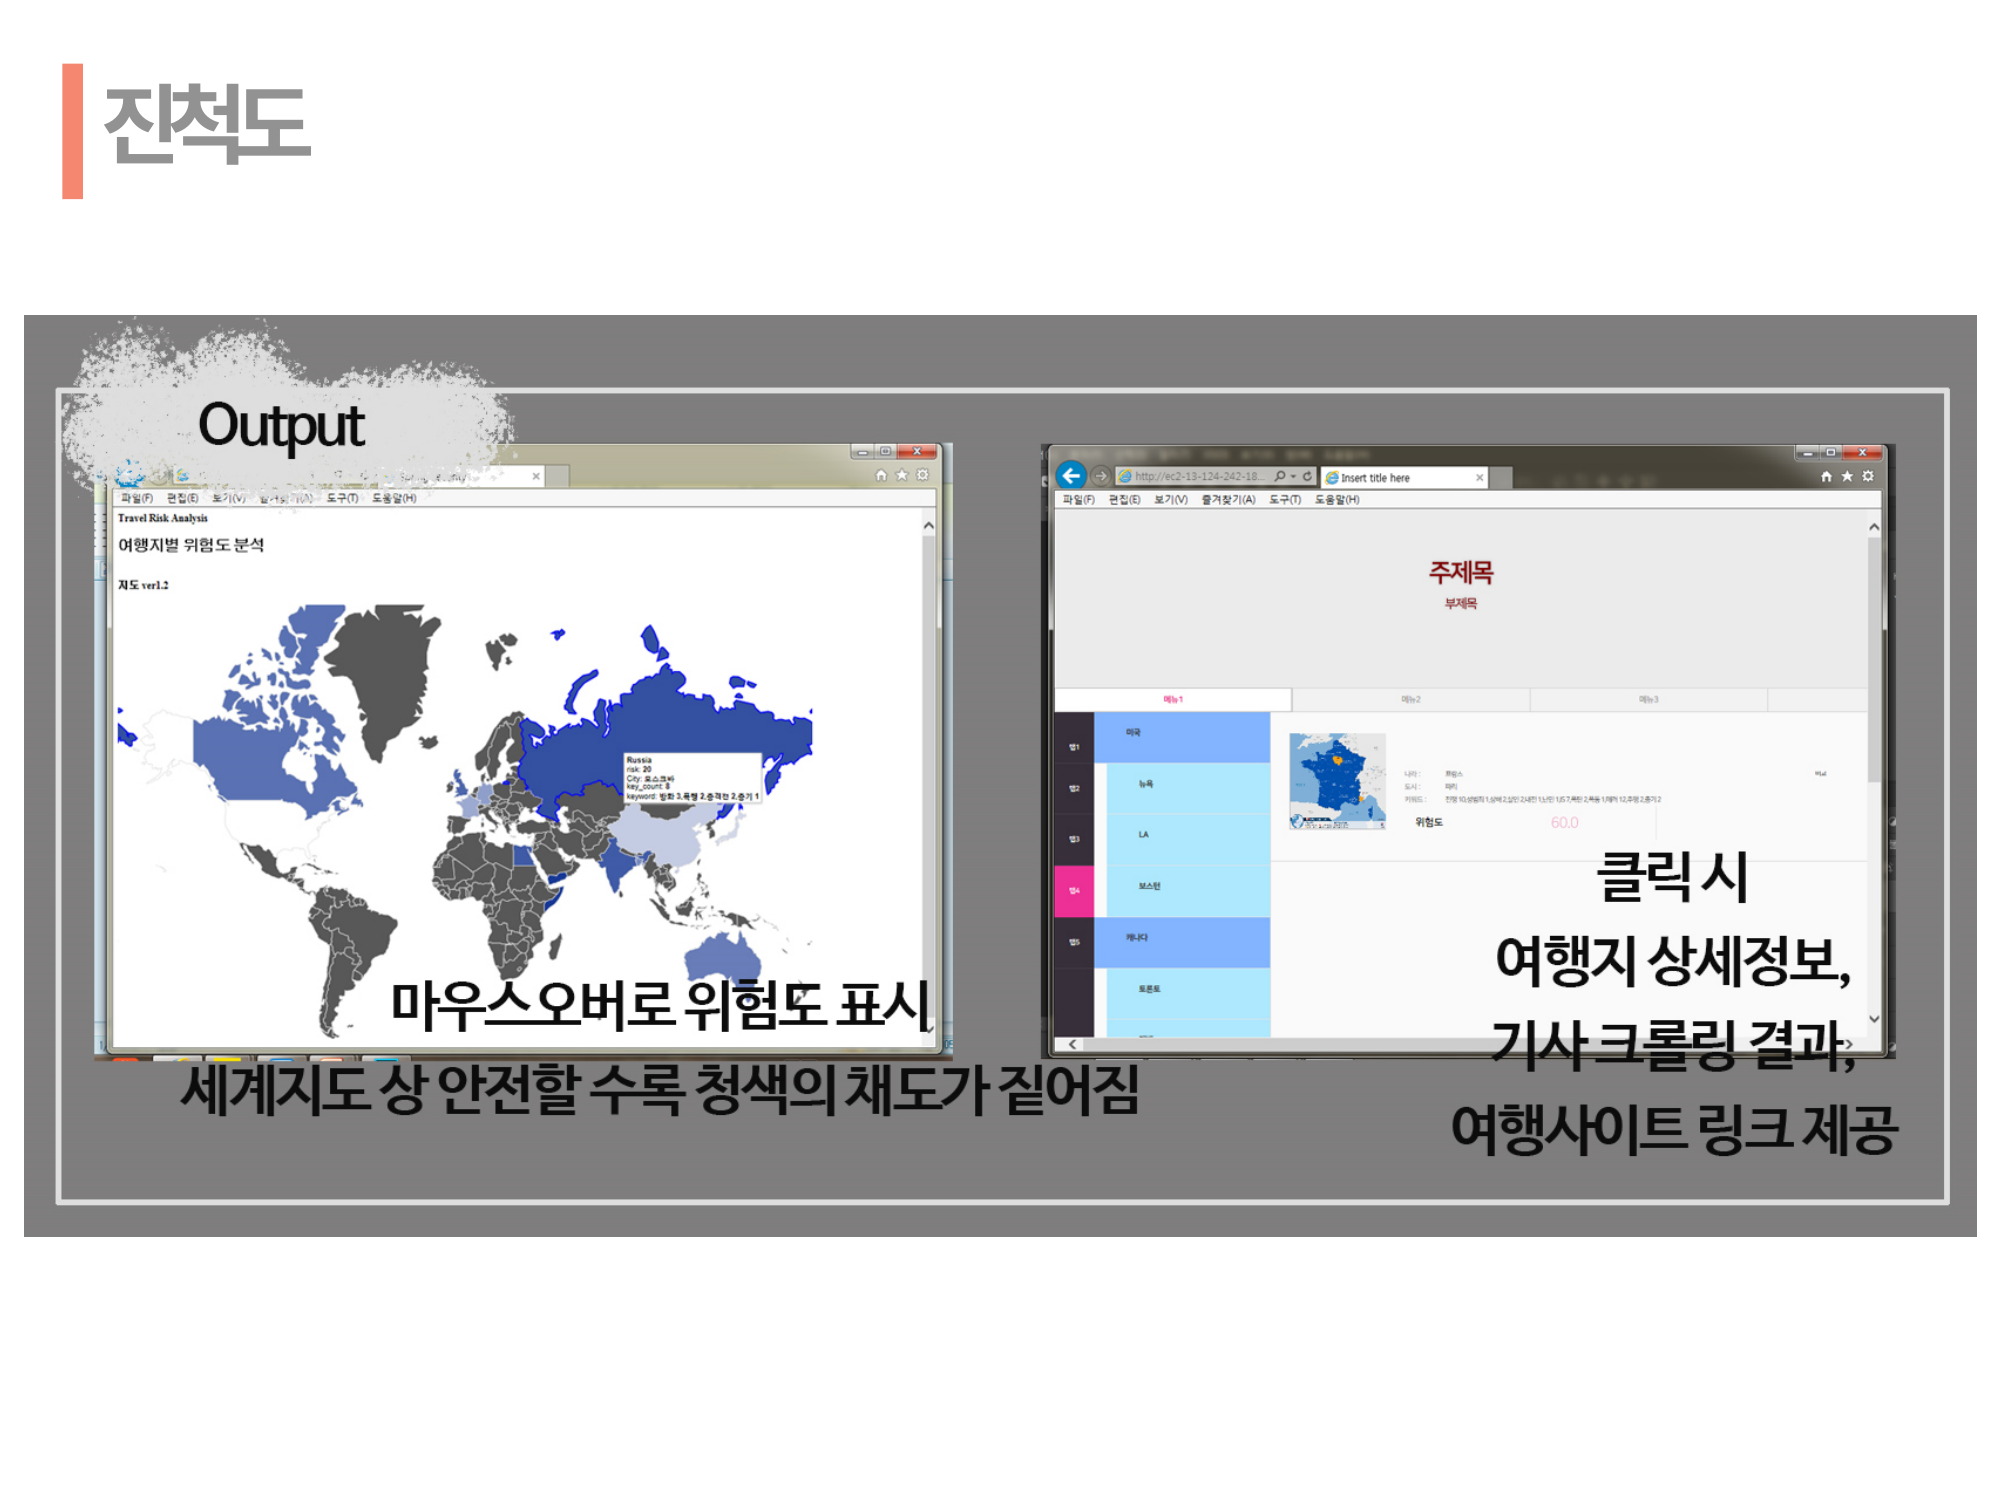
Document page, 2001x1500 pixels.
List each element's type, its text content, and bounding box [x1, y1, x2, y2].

text_box [62, 63, 83, 200]
picture [24, 314, 1978, 1238]
title 진척도 [98, 71, 1413, 313]
